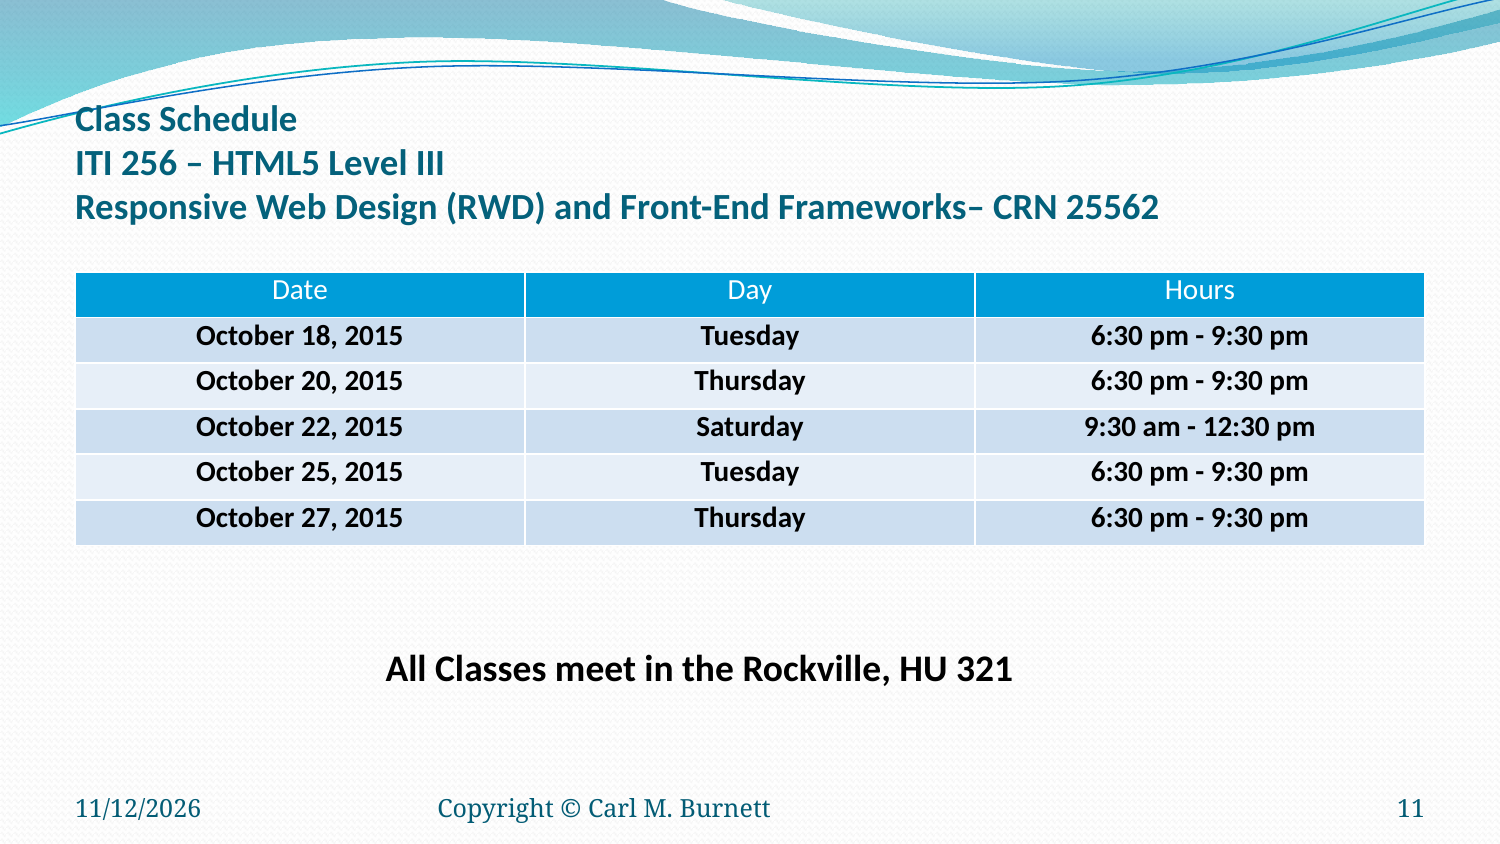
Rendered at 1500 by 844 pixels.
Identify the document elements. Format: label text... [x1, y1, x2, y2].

table_cell October 22, 2015 [76, 410, 524, 453]
table_cell October 20, 2015 [76, 364, 524, 408]
table_cell Saturday [526, 410, 974, 453]
table_cell Thursday [526, 501, 974, 545]
title Class Schedule ITI 256 – HTML5 Level III Responsive Web Design (RWD) and Front-End Frameworks– CRN 25562 [75, 86, 1425, 228]
table_cell October 25, 2015 [76, 455, 524, 499]
table_cell Thursday [526, 364, 974, 408]
table_cell 6:30 pm - 9:30 pm [976, 364, 1424, 408]
table_cell 6:30 pm - 9:30 pm [976, 501, 1424, 545]
table_cell October 27, 2015 [76, 501, 524, 545]
table_header Date [76, 273, 524, 317]
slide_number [75, 782, 425, 827]
table_cell October 18, 2015 [76, 318, 524, 362]
text_box All Classes meet in the Rockville, HU 321 [370, 636, 1030, 697]
table_cell Tuesday [526, 318, 974, 362]
table_header Hours [976, 273, 1424, 317]
table_cell 9:30 am - 12:30 pm [976, 410, 1424, 453]
table_header Day [526, 273, 974, 317]
table_cell Tuesday [526, 455, 974, 499]
slide_number 11 [1299, 782, 1425, 827]
table_cell 6:30 pm - 9:30 pm [976, 455, 1424, 499]
footer Copyright © Carl M. Burnett [437, 782, 988, 827]
table_cell 6:30 pm - 9:30 pm [976, 318, 1424, 362]
